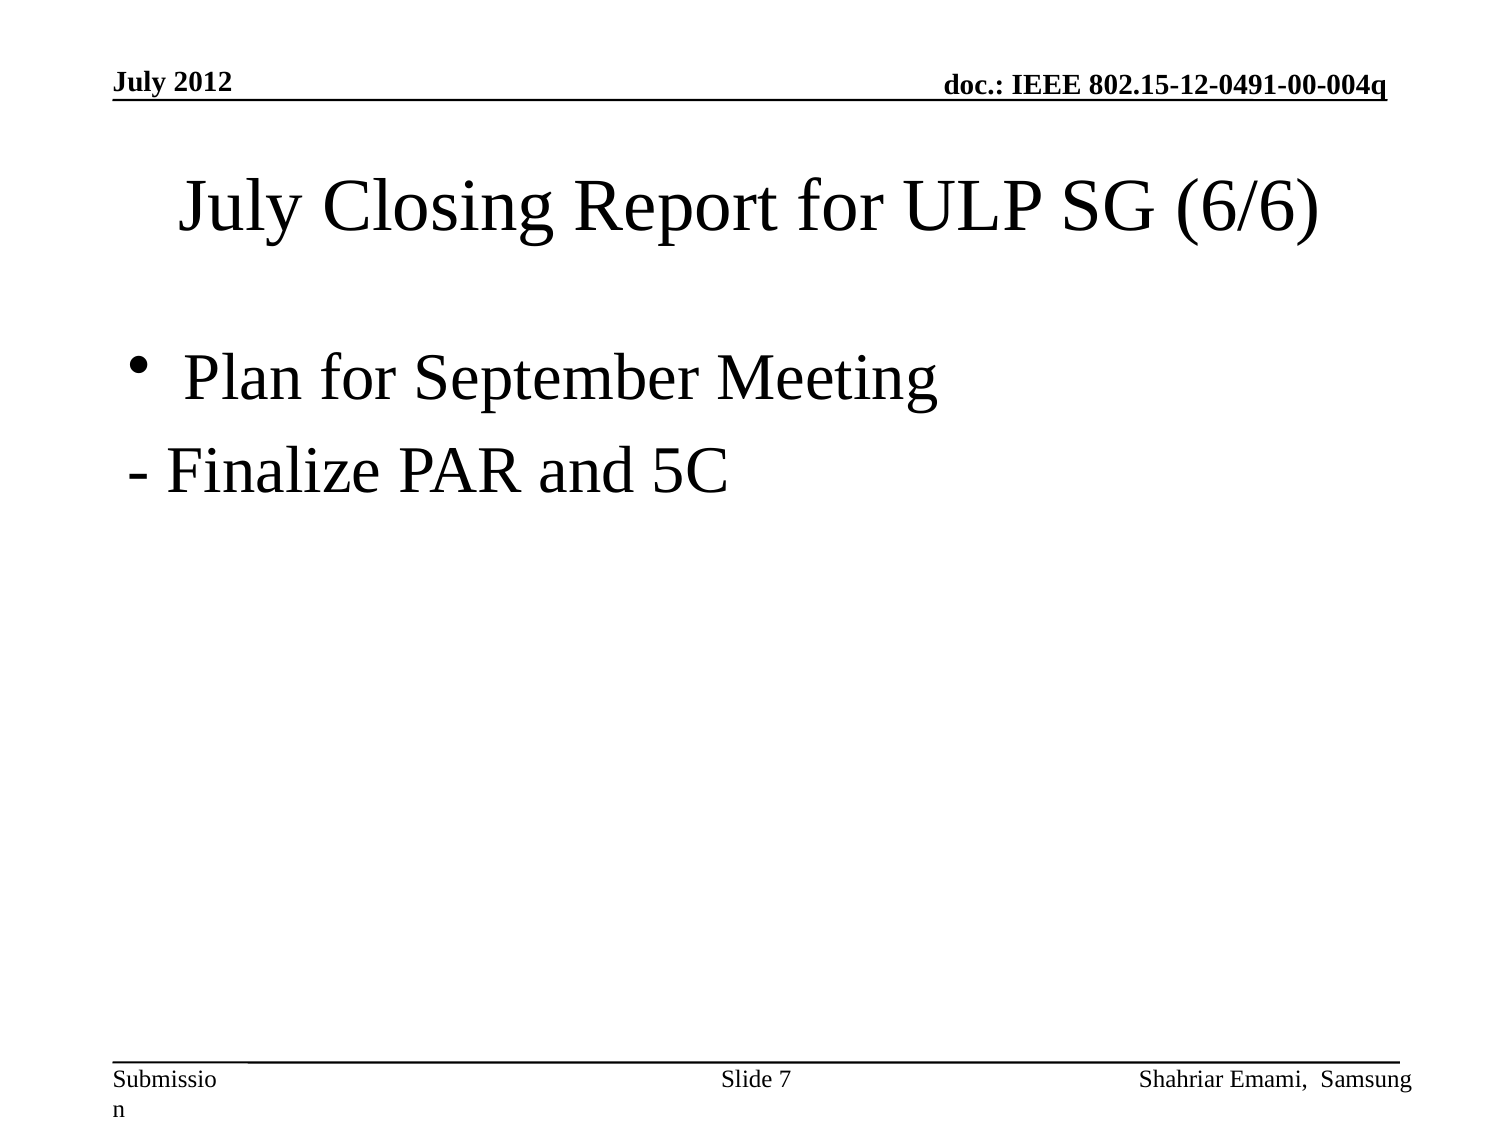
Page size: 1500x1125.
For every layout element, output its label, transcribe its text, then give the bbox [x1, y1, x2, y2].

footer Shahriar Emami, Samsung [899, 1061, 1413, 1093]
slide_number Slide 7 [712, 1061, 800, 1093]
list Plan for September Meeting - Finalize PAR and 5C [112, 324, 1388, 1001]
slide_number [112, 61, 376, 98]
title July Closing Report for ULP SG (6/6) [112, 112, 1388, 288]
